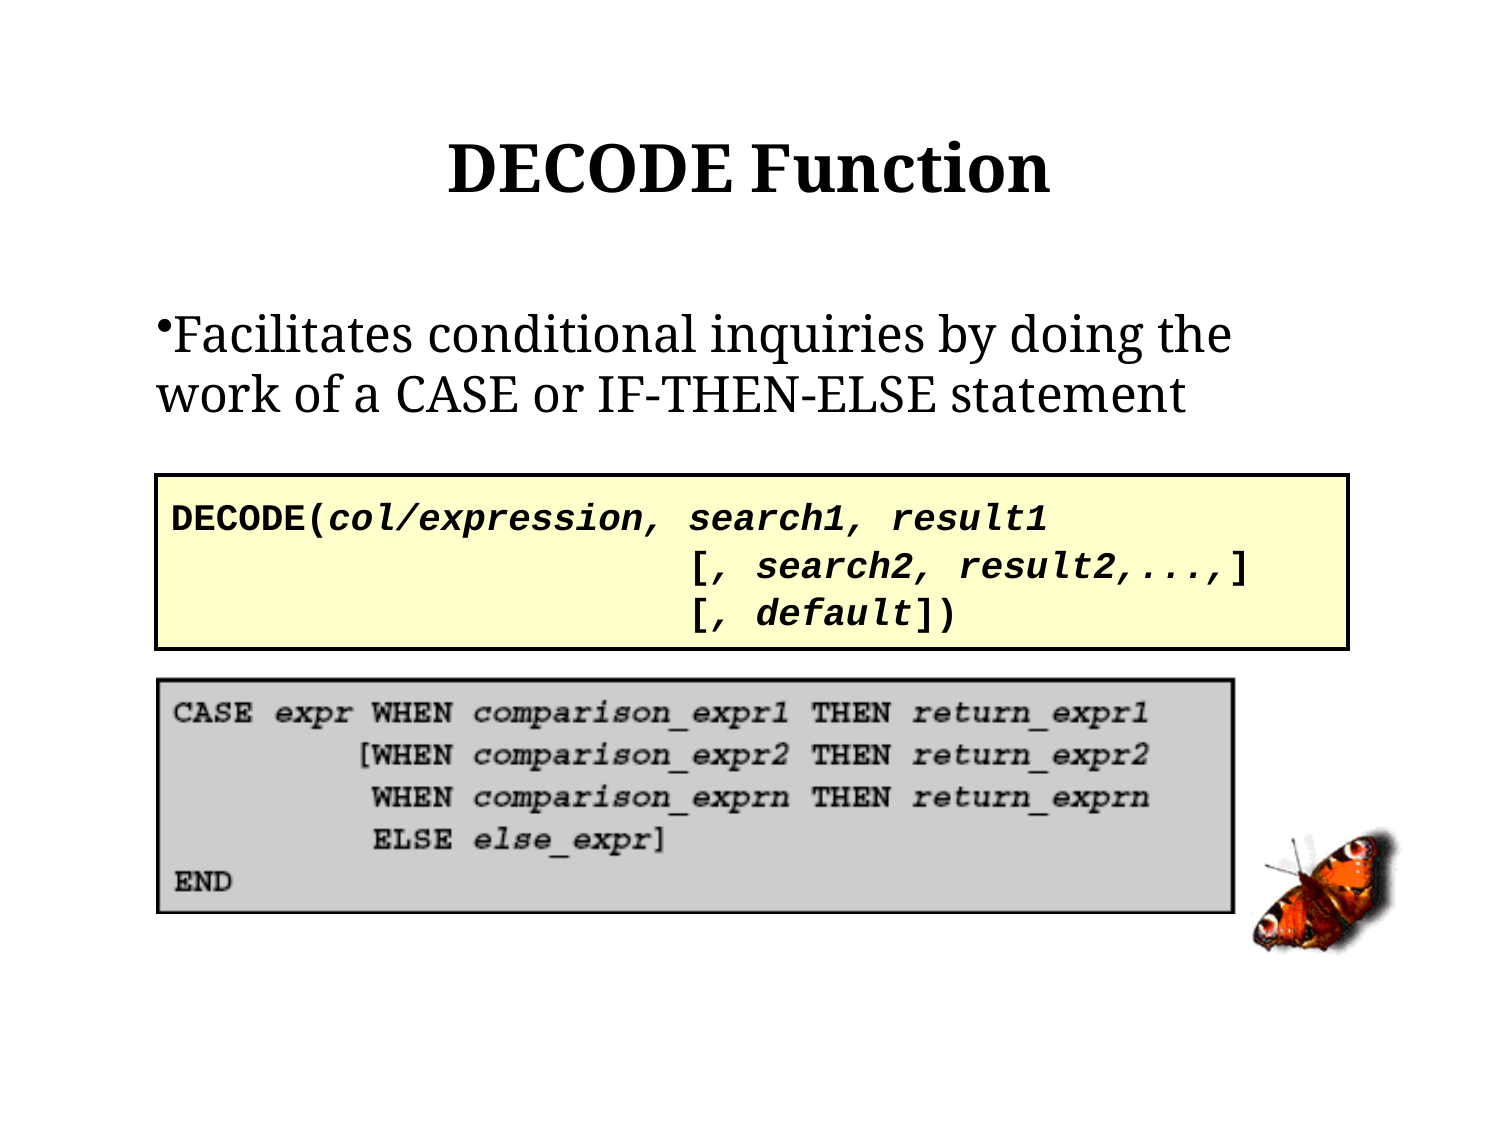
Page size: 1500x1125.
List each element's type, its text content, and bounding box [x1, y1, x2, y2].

picture [156, 674, 1238, 914]
picture [1237, 824, 1410, 957]
list Facilitates conditional inquiries by doing the work of a CASE or IF-THEN-ELSE statement [140, 294, 1353, 948]
title DECODE Function [151, 117, 1349, 263]
text_box DECODE(col/expression, search1, result1 [, search2, result2,...,] [, default]) [155, 474, 1348, 649]
